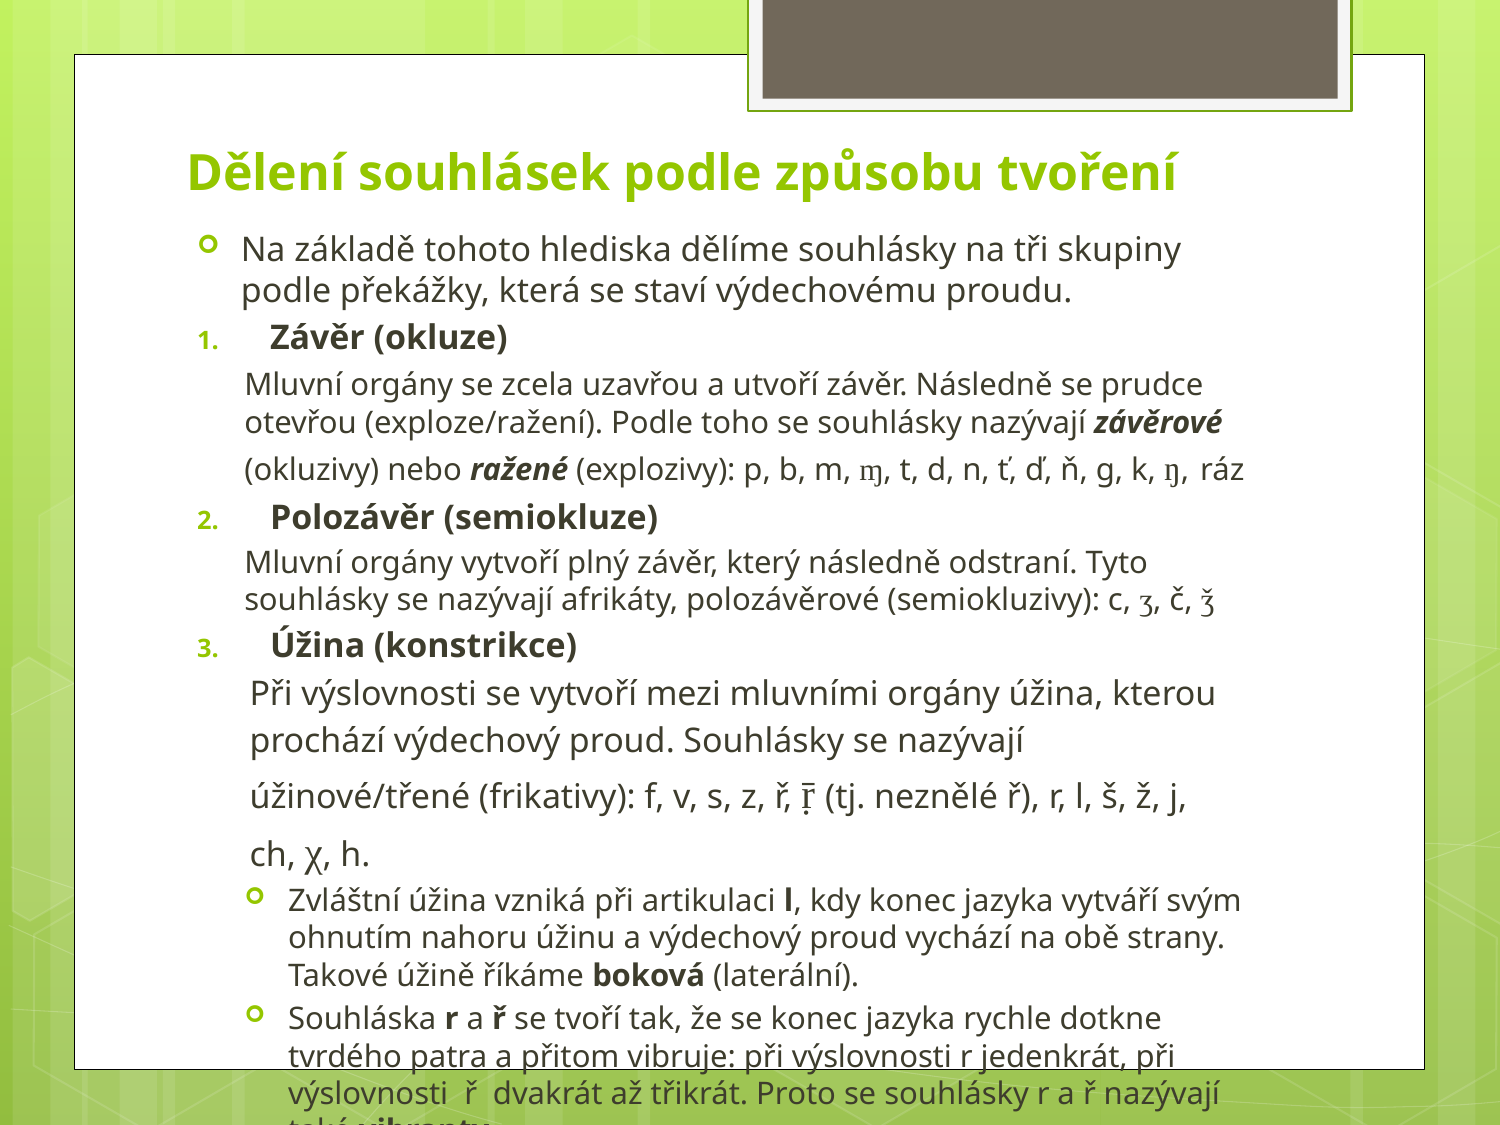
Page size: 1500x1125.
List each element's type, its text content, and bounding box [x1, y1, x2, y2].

title Dělení souhlásek podle způsobu tvoření [171, 101, 1324, 209]
list Na základě tohoto hlediska dělíme souhlásky na tři skupiny podle překážky, která se staví výdechovému proudu. Závěr (okluze) Mluvní orgány se zcela uzavřou a utvoří závěr. Následně se prudce otevřou (exploze/ražení). Podle toho se souhlásky nazývají závěrové (okluzivy) nebo ražené (explozivy): p, b, m, ɱ, t, d, n, ť, ď, ň, g, k, ŋ, ráz Polozávěr (semiokluze) Mluvní orgány vytvoří plný závěr, který následně odstraní. Tyto souhlásky se nazývají afrikáty, polozávěrové (semiokluzivy): c, ʒ, č, ǯ Úžina (konstrikce) Při výslovnosti se vytvoří mezi mluvními orgány úžina, kterou prochází výdechový proud. Souhlásky se nazývají úžinové/třené (frikativy): f, v, s, z, ř, ṝ (tj. neznělé ř), r, l, š, ž, j, ch, χ, h. Zvláštní úžina vzniká při artikulaci l, kdy konec jazyka vytváří svým ohnutím nahoru úžinu a výdechový proud vychází na obě strany. Takové úžině říkáme boková (laterální). Souhláska r a ř se tvoří tak, že se konec jazyka rychle dotkne tvrdého patra a přitom vibruje: při výslovnosti r jedenkrát, při výslovnosti ř dvakrát až třikrát. Proto se souhlásky r a ř nazývají také vibranty. [171, 219, 1283, 1125]
